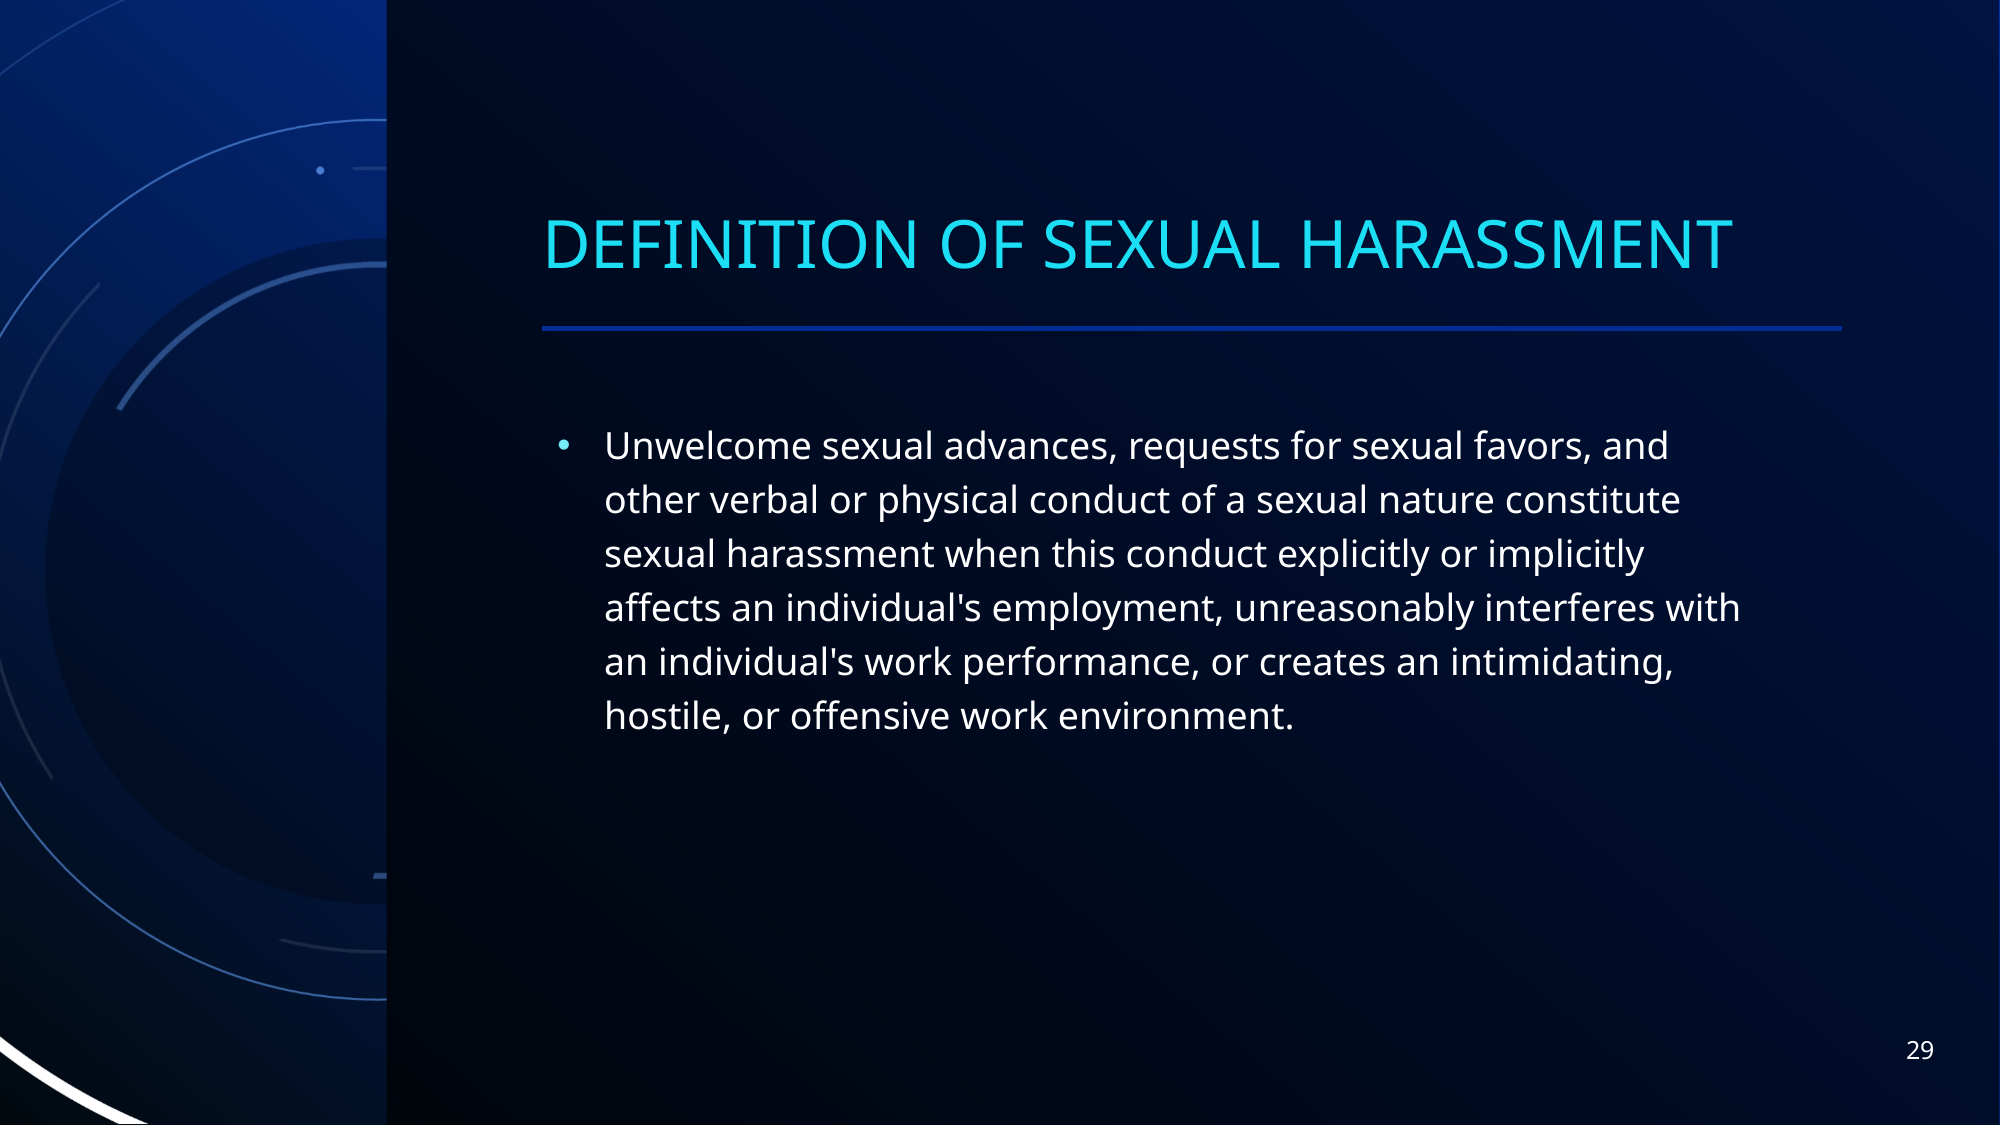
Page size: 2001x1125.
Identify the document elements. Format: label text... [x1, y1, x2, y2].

picture [0, 0, 387, 1124]
slide_number 29 [1499, 1021, 1950, 1082]
title Definition of sexual harassment [542, 18, 1760, 291]
list Unwelcome sexual advances, requests for sexual favors, and other verbal or physical conduct of a sexual nature constitute sexual harassment when this conduct explicitly or implicitly affects an individual's employment, unreasonably interferes with an individual's work performance, or creates an intimidating, hostile, or offensive work environment. [542, 405, 1760, 1009]
